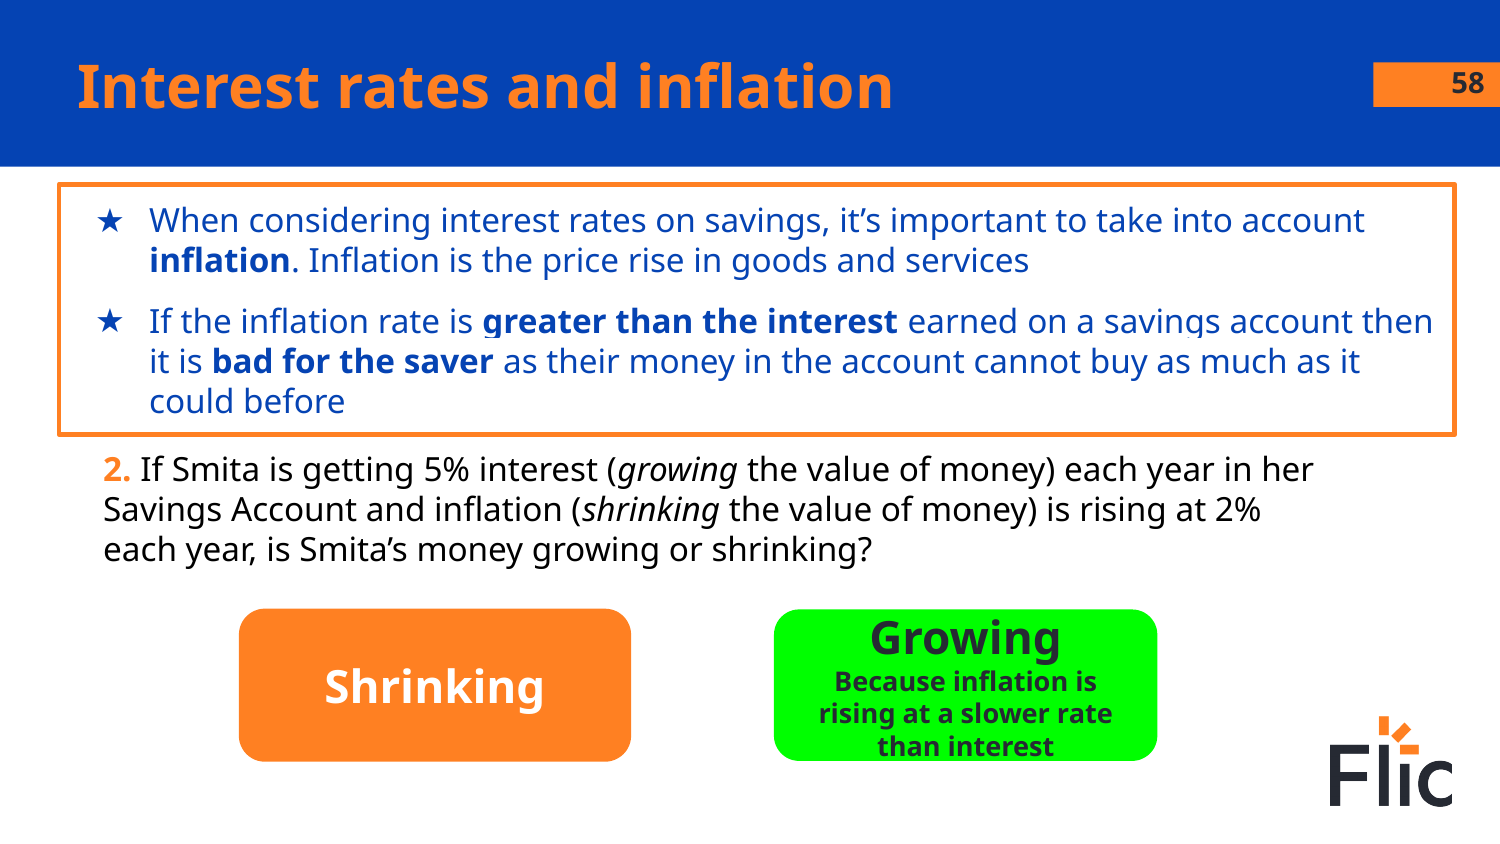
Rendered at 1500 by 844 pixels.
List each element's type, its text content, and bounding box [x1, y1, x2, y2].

text_box Growing Because inflation is rising at a slower rate than interest [773, 609, 1158, 761]
picture [1330, 716, 1452, 807]
slide_number 58 [1410, 49, 1500, 115]
text_box Shrinking [239, 609, 631, 761]
text_box 2. If Smita is getting 5% interest (growing the value of money) each year in her Savings Account and inflation (shrinking the value of money) is rising at 2% each year, is Smita’s money growing or shrinking? [88, 435, 1357, 583]
text_box When considering interest rates on savings, it’s important to take into account inflation. Inflation is the price rise in goods and services If the inflation rate is greater than the interest earned on a savings account then it is bad for the saver as their money in the account cannot buy as much as it could before [59, 184, 1455, 435]
title Interest rates and inflation [62, 41, 1331, 127]
